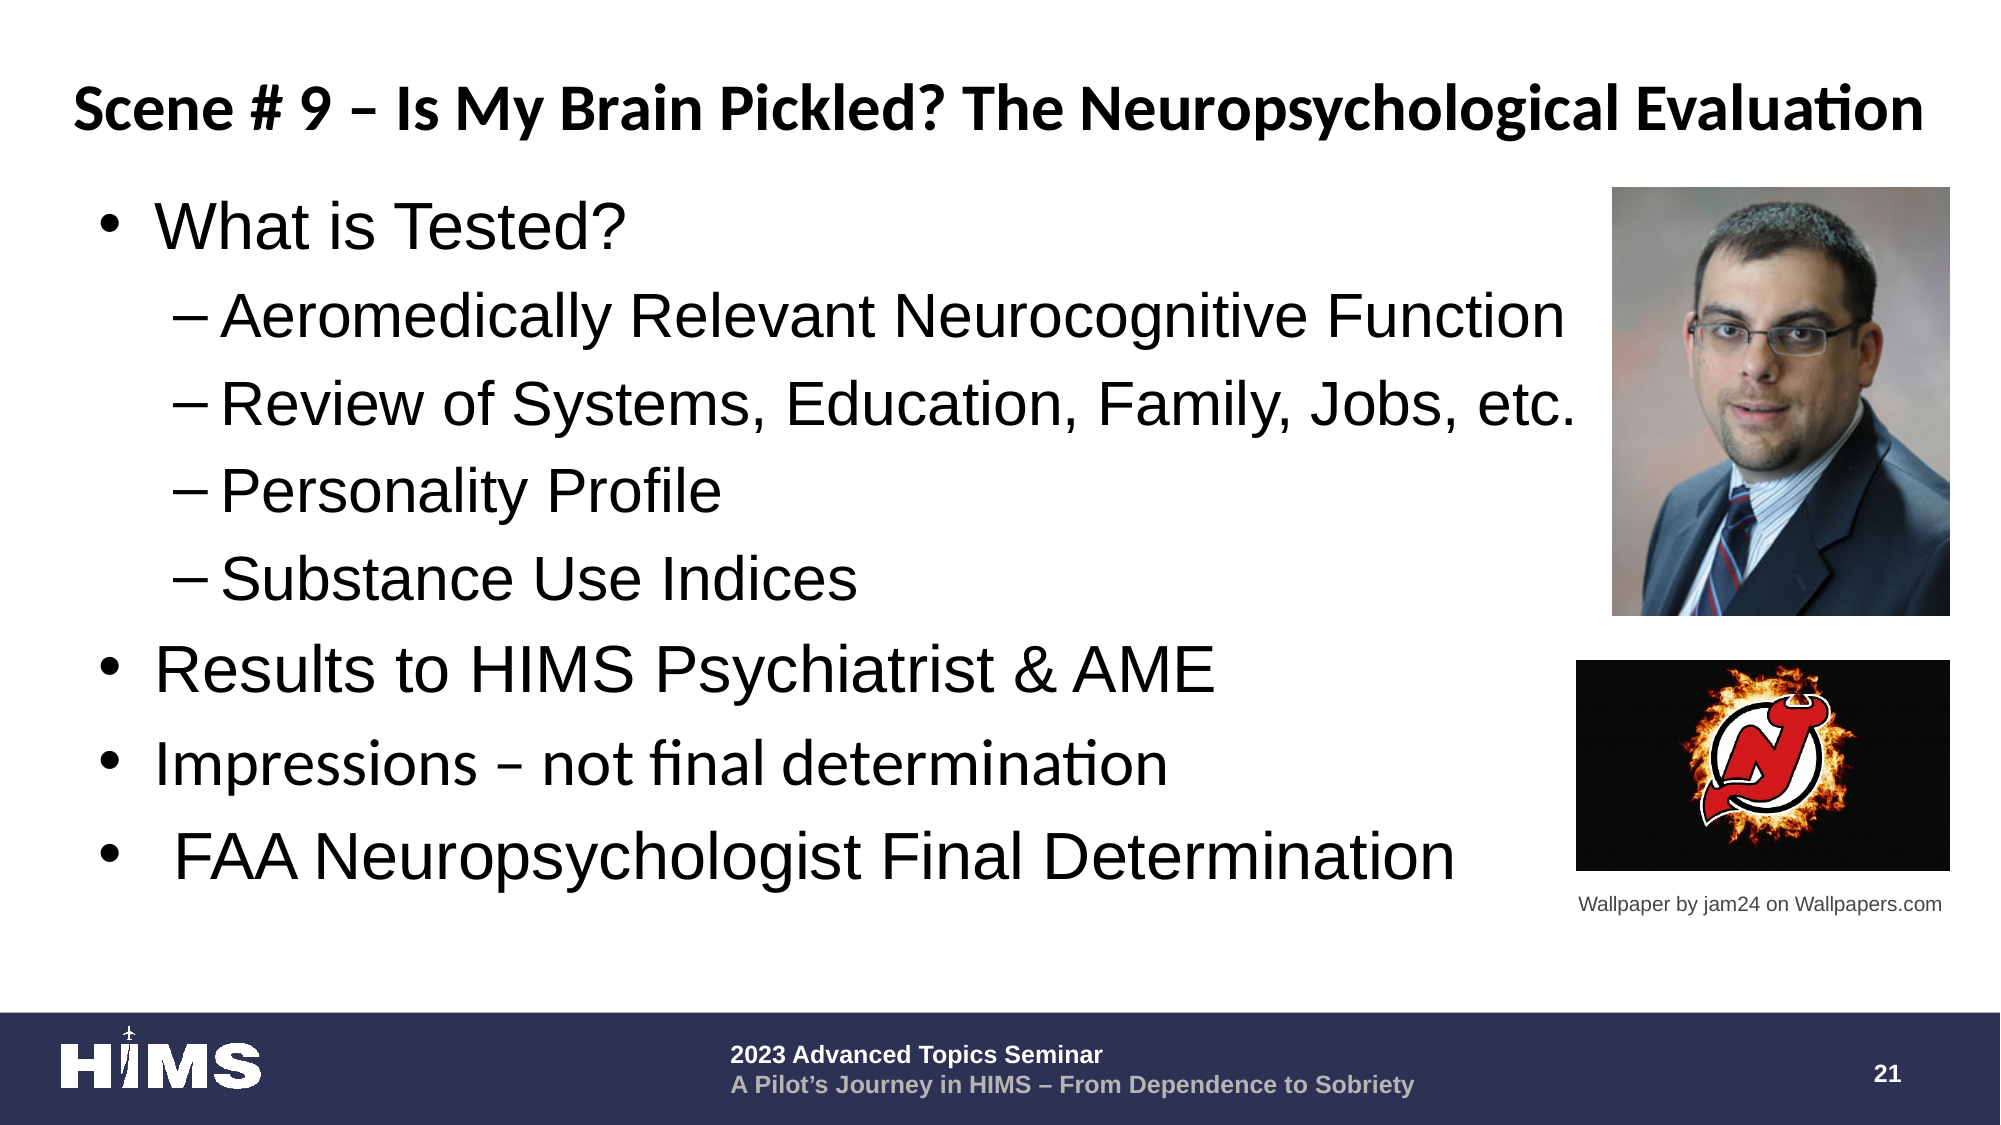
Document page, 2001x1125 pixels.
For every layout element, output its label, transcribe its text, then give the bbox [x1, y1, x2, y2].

picture [1612, 187, 1951, 616]
slide_number 21 [1816, 1050, 1917, 1088]
text_box Wallpaper by jam24 on Wallpapers.com [1563, 883, 2000, 923]
picture [50, 999, 271, 1115]
title Scene # 9 – Is My Brain Pickled? The Neuropsychological Evaluation [0, 45, 2000, 163]
list What is Tested? Aeromedically Relevant Neurocognitive Function Review of Systems, Education, Family, Jobs, etc. Personality Profile Substance Use Indices Results to HIMS Psychiatrist & AME Impressions – not final determination FAA Neuropsychologist Final Determination [83, 174, 1900, 1005]
picture [1575, 659, 1951, 871]
